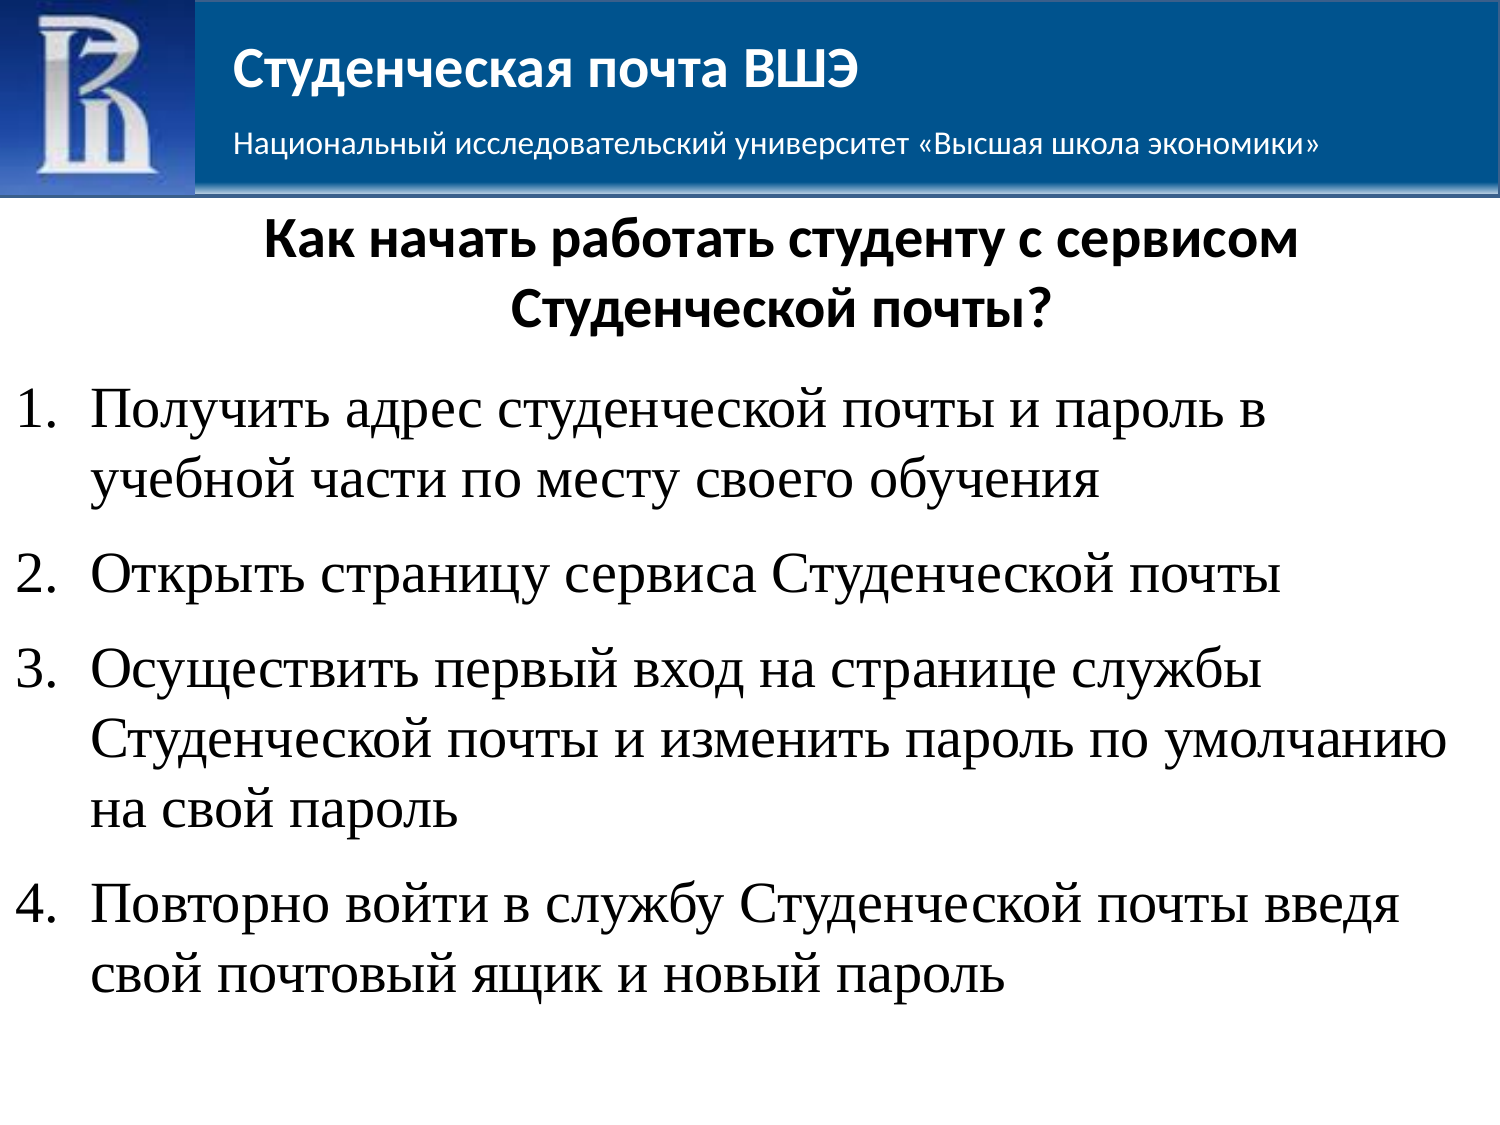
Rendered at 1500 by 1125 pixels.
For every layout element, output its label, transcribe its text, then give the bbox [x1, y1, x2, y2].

title Как начать работать студенту с сервисом Студенческой почты? [112, 200, 1453, 338]
text_box [197, 0, 1500, 198]
text_box Студенческая почта ВШЭ [218, 21, 1140, 107]
text_box Национальный исследовательский университет «Высшая школа экономики» [218, 113, 1486, 169]
picture [0, 0, 196, 196]
list Получить адрес студенческой почты и пароль в учебной части по месту своего обучения Открыть страницу сервиса Студенческой почты Осуществить первый вход на странице службы Студенческой почты и изменить пароль по умолчанию на свой пароль Повторно войти в службу Студенческой почты введя свой почтовый ящик и новый пароль [0, 361, 1500, 1125]
